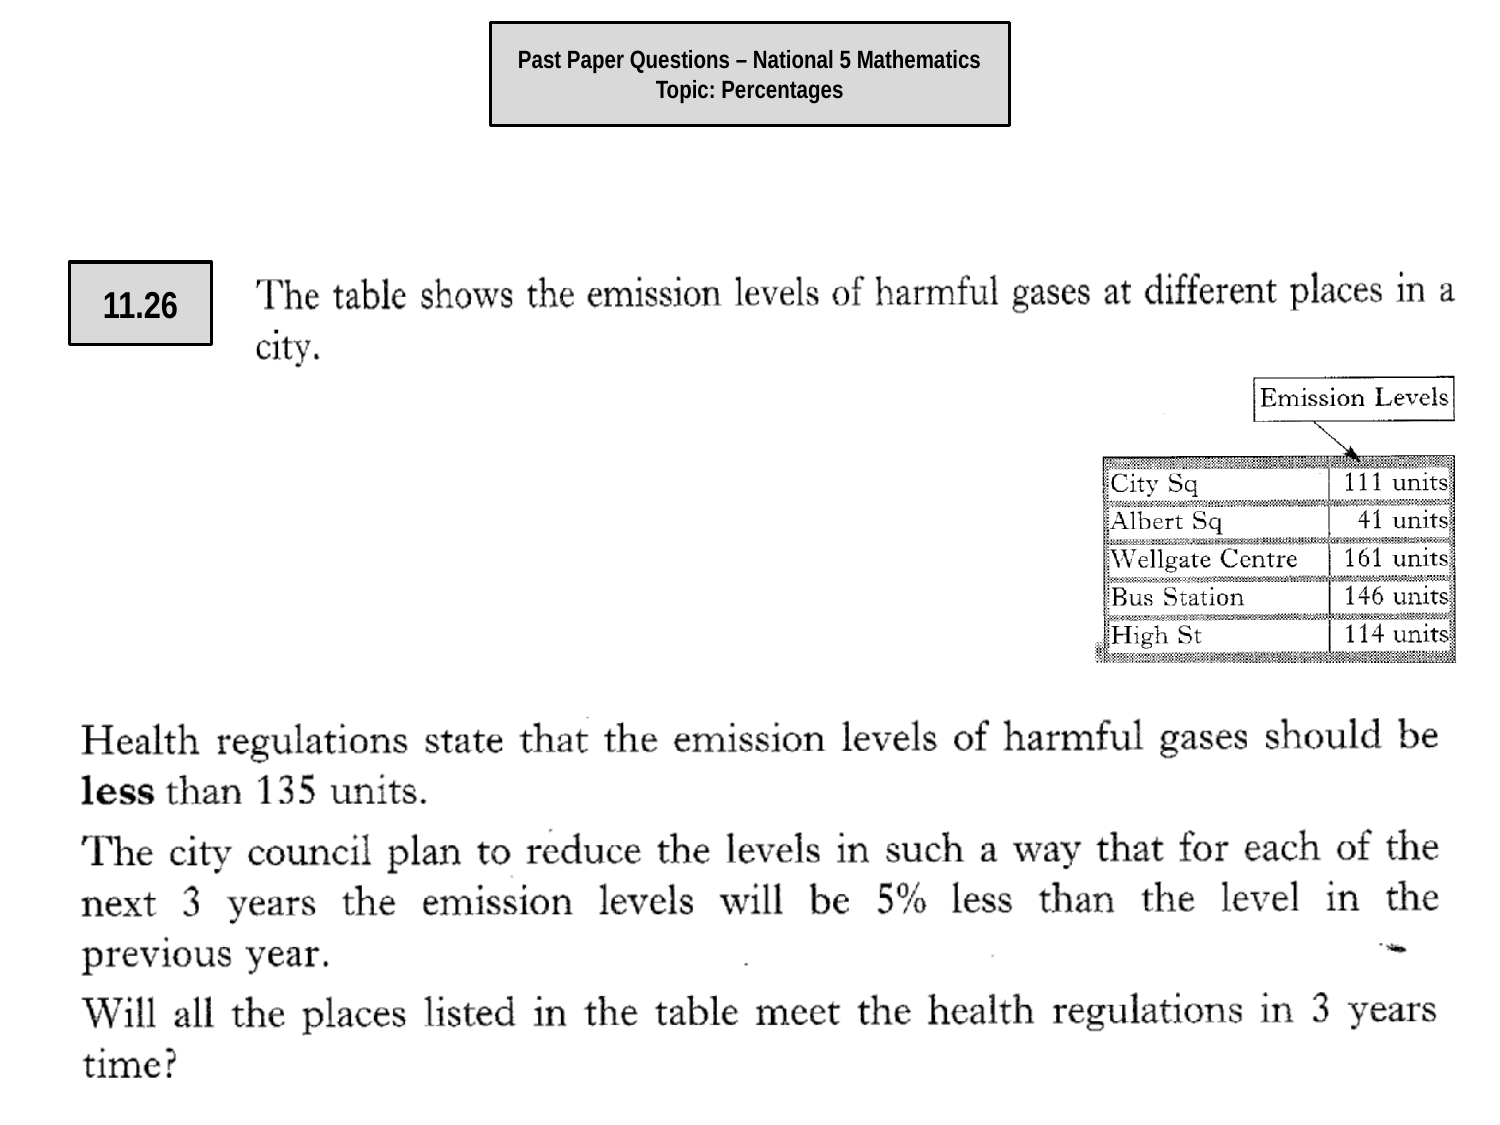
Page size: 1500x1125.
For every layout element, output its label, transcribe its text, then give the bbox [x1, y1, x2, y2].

picture [69, 692, 1448, 1095]
text_box Past Paper Questions – National 5 Mathematics Topic: Percentages [488, 20, 1012, 127]
picture [253, 258, 1471, 664]
text_box 11.26 [67, 260, 213, 347]
